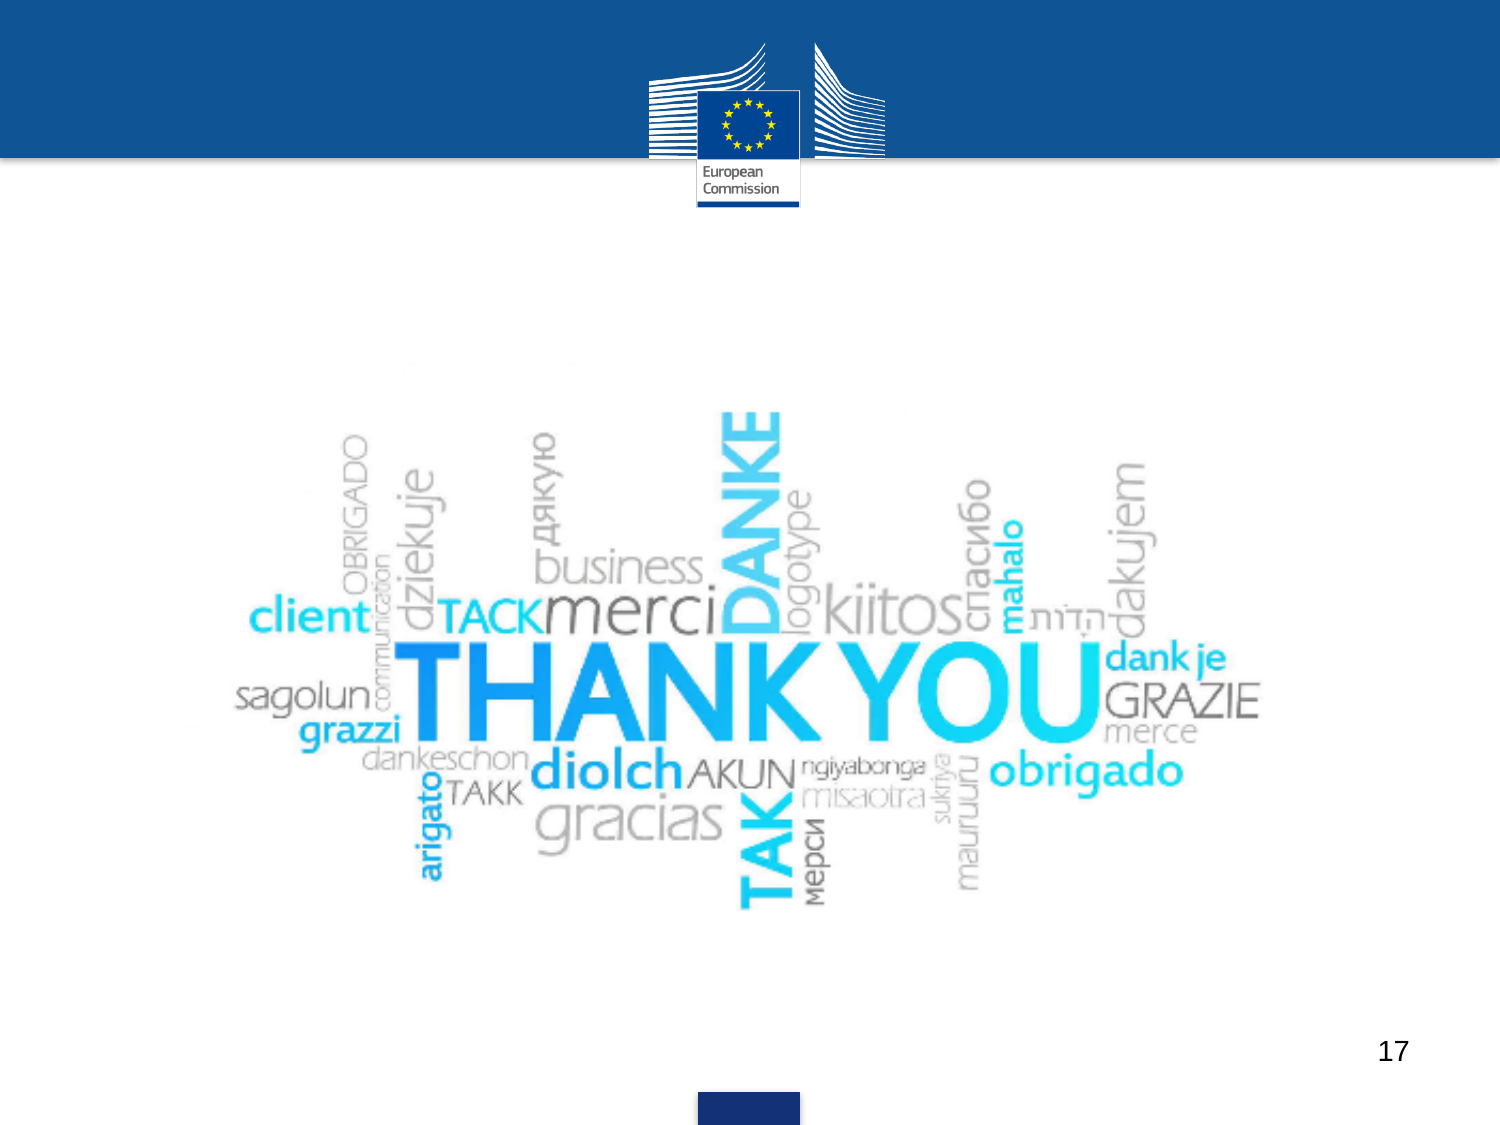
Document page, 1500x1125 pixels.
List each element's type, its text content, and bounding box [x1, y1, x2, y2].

slide_number 17 [1074, 1024, 1425, 1103]
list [170, 361, 1331, 973]
picture [649, 42, 885, 208]
